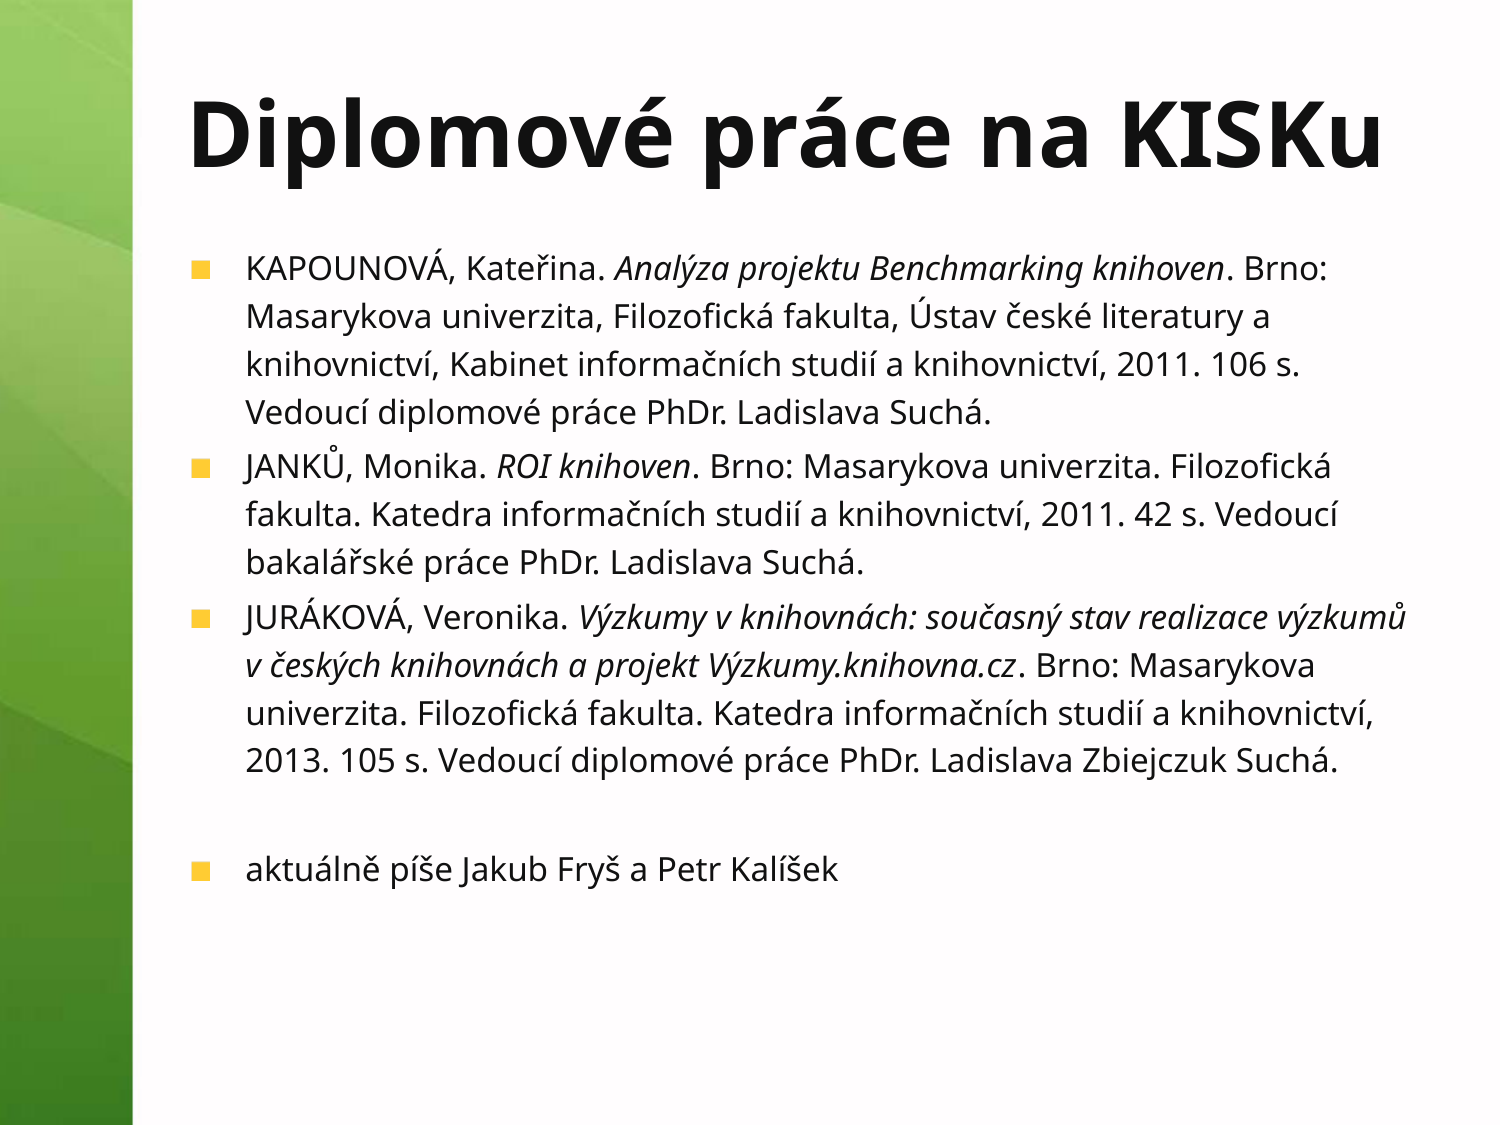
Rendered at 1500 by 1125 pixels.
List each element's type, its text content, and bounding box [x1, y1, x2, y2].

title Diplomové práce na KISKu [171, 89, 1447, 173]
picture [0, 0, 1500, 1125]
list KAPOUNOVÁ, Kateřina. Analýza projektu Benchmarking knihoven. Brno: Masarykova univerzita, Filozofická fakulta, Ústav české literatury a knihovnictví, Kabinet informačních studií a knihovnictví, 2011. 106 s. Vedoucí diplomové práce PhDr. Ladislava Suchá. JANKŮ, Monika. ROI knihoven. Brno: Masarykova univerzita. Filozofická fakulta. Katedra informačních studií a knihovnictví, 2011. 42 s. Vedoucí bakalářské práce PhDr. Ladislava Suchá. JURÁKOVÁ, Veronika. Výzkumy v knihovnách: současný stav realizace výzkumů v českých knihovnách a projekt Výzkumy.knihovna.cz. Brno: Masarykova univerzita. Filozofická fakulta. Katedra informačních studií a knihovnictví, 2013. 105 s. Vedoucí diplomové práce PhDr. Ladislava Zbiejczuk Suchá. aktuálně píše Jakub Fryš a Petr Kalíšek [171, 231, 1447, 1094]
